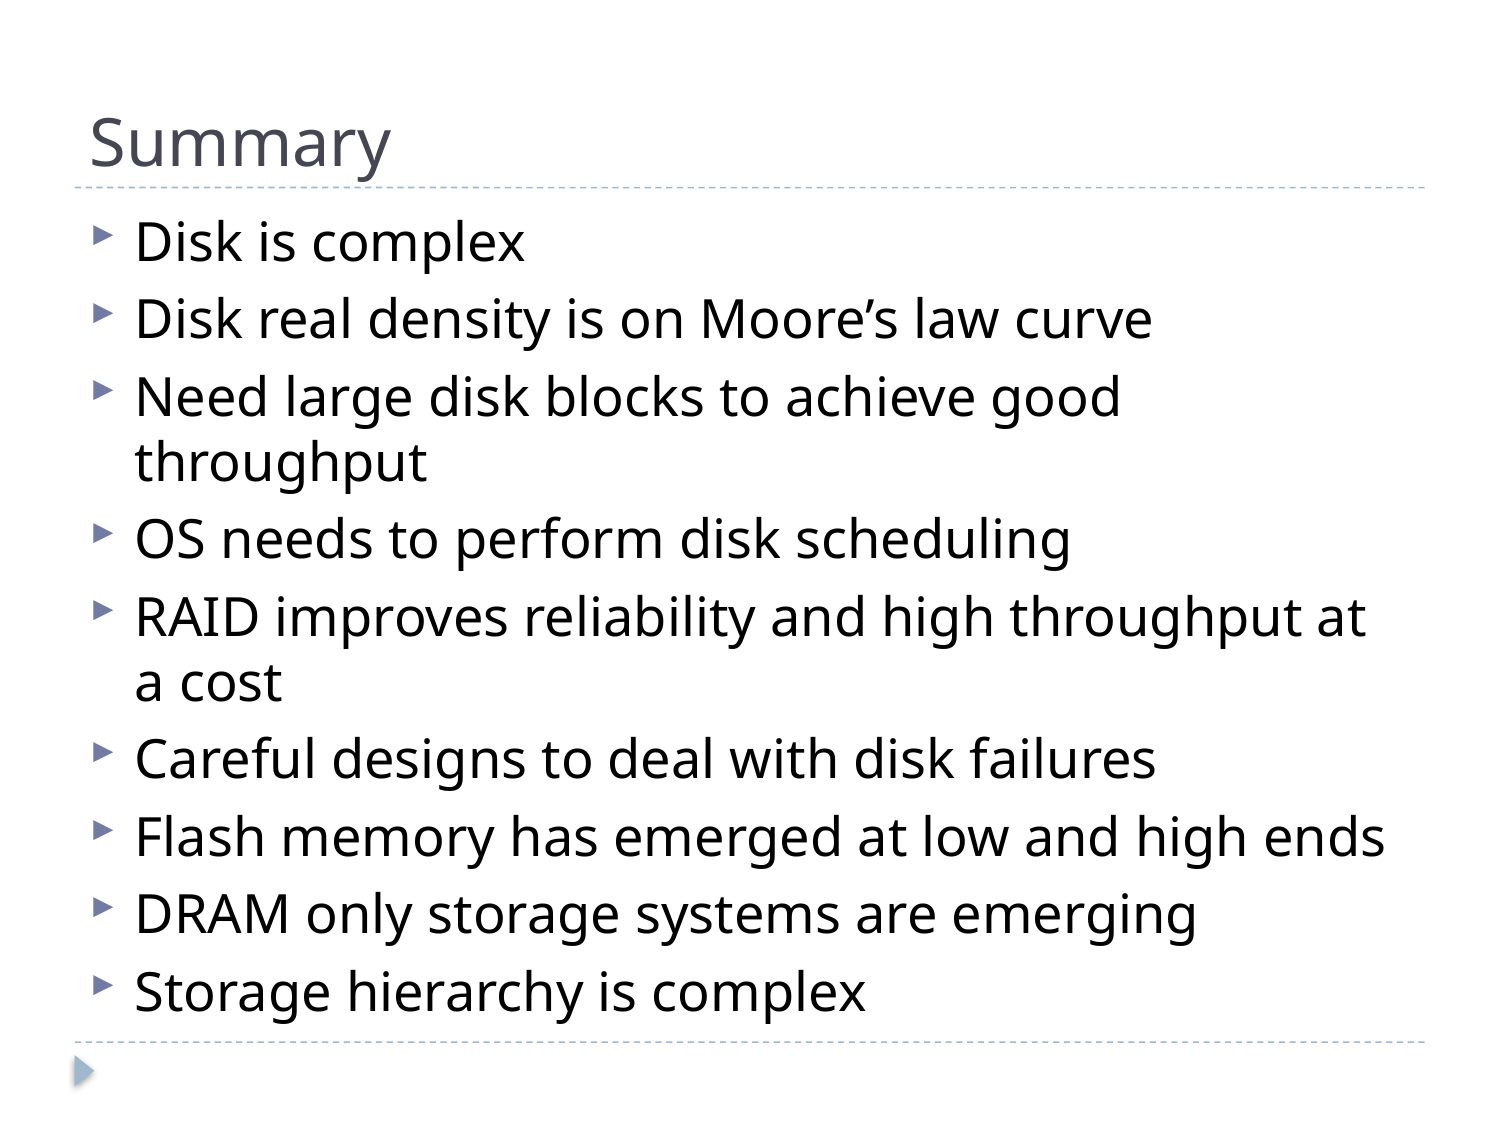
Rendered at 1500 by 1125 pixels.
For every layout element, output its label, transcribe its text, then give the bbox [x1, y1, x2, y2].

list Disk is complex Disk real density is on Moore’s law curve Need large disk blocks to achieve good throughput OS needs to perform disk scheduling RAID improves reliability and high throughput at a cost Careful designs to deal with disk failures Flash memory has emerged at low and high ends DRAM only storage systems are emerging Storage hierarchy is complex [75, 200, 1425, 1010]
title Summary [75, 24, 1425, 188]
